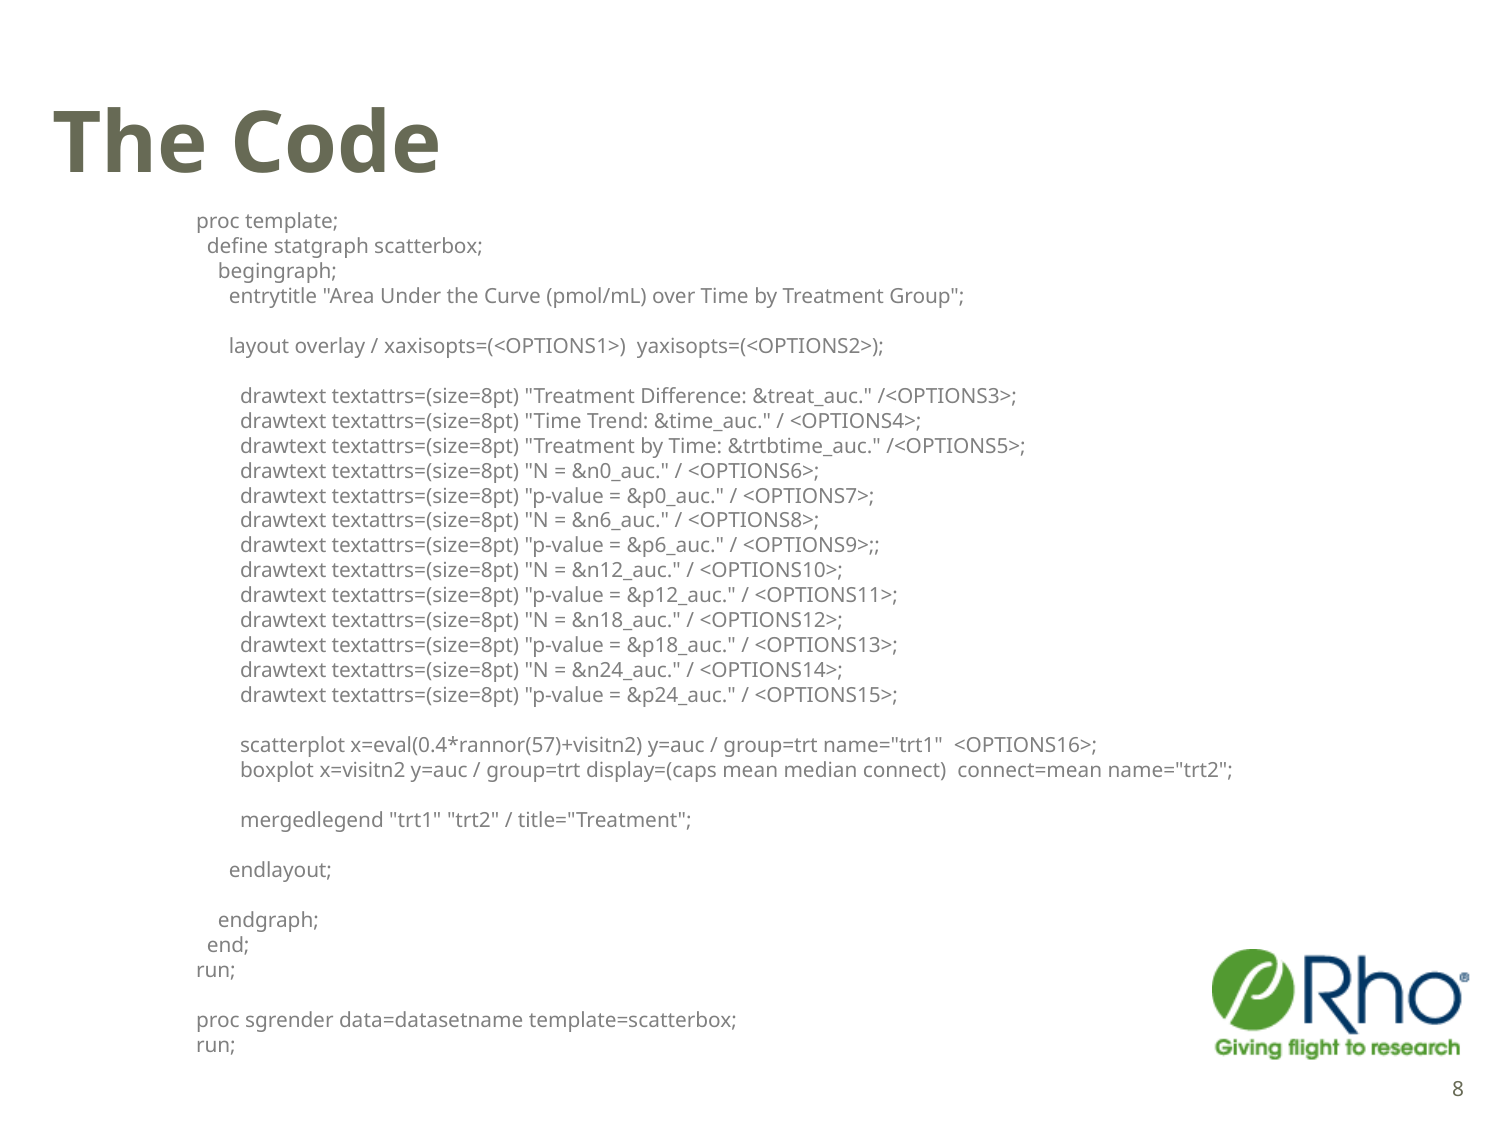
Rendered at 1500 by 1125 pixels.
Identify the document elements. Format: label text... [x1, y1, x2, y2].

title The Code [37, 45, 1200, 233]
text_box proc template; define statgraph scatterbox; begingraph; entrytitle "Area Under the Curve (pmol/mL) over Time by Treatment Group"; layout overlay / xaxisopts=(<OPTIONS1>) yaxisopts=(<OPTIONS2>); drawtext textattrs=(size=8pt) "Treatment Difference: &treat_auc." /<OPTIONS3>; drawtext textattrs=(size=8pt) "Time Trend: &time_auc." / <OPTIONS4>; drawtext textattrs=(size=8pt) "Treatment by Time: &trtbtime_auc." /<OPTIONS5>; drawtext textattrs=(size=8pt) "N = &n0_auc." / <OPTIONS6>; drawtext textattrs=(size=8pt) "p-value = &p0_auc." / <OPTIONS7>; drawtext textattrs=(size=8pt) "N = &n6_auc." / <OPTIONS8>; drawtext textattrs=(size=8pt) "p-value = &p6_auc." / <OPTIONS9>;; drawtext textattrs=(size=8pt) "N = &n12_auc." / <OPTIONS10>; drawtext textattrs=(size=8pt) "p-value = &p12_auc." / <OPTIONS11>; drawtext textattrs=(size=8pt) "N = &n18_auc." / <OPTIONS12>; drawtext textattrs=(size=8pt) "p-value = &p18_auc." / <OPTIONS13>; drawtext textattrs=(size=8pt) "N = &n24_auc." / <OPTIONS14>; drawtext textattrs=(size=8pt) "p-value = &p24_auc." / <OPTIONS15>; scatterplot x=eval(0.4*rannor(57)+visitn2) y=auc / group=trt name="trt1" <OPTIONS16>; boxplot x=visitn2 y=auc / group=trt display=(caps mean median connect) connect=mean name="trt2"; mergedlegend "trt1" "trt2" / title="Treatment"; endlayout; endgraph; end; run; proc sgrender data=datasetname template=scatterbox; run; [181, 200, 1450, 1090]
text_box [0, 845, 1500, 1125]
text_box 8 [1418, 1051, 1479, 1112]
picture [1212, 949, 1471, 1063]
